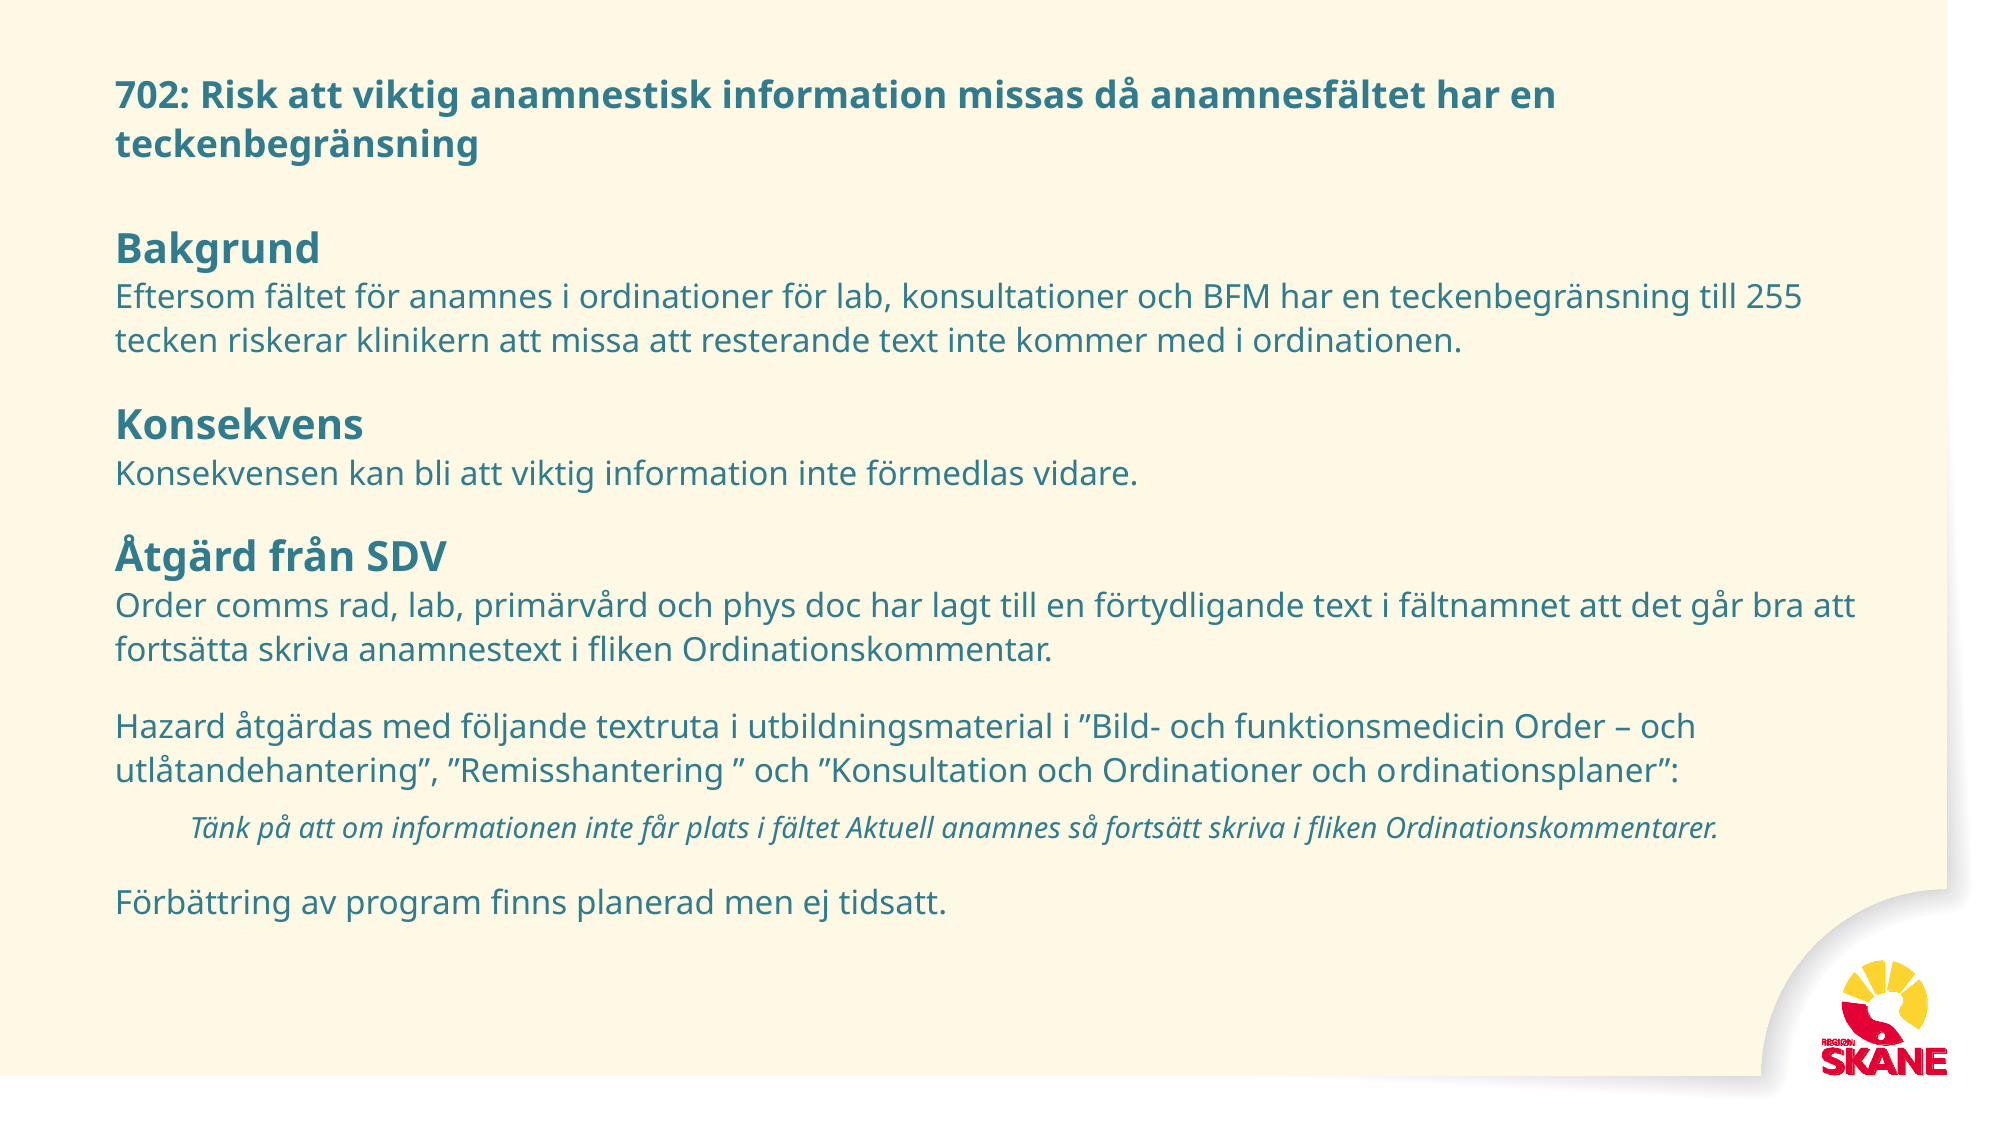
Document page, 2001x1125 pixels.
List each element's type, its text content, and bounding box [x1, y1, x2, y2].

list Bakgrund Eftersom fältet för anamnes i ordinationer för lab, konsultationer och BFM har en teckenbegränsning till 255 tecken riskerar klinikern att missa att resterande text inte kommer med i ordinationen. Konsekvens Konsekvensen kan bli att viktig information inte förmedlas vidare. Åtgärd från SDV Order comms rad, lab, primärvård och phys doc har lagt till en förtydligande text i fältnamnet att det går bra att fortsätta skriva anamnestext i fliken Ordinationskommentar. Hazard åtgärdas med följande textruta i utbildningsmaterial i ”Bild- och funktionsmedicin Order – och utlåtandehantering”, ”Remisshantering ” och ”Konsultation och Ordinationer och o​rdinationsplaner”: Tänk på att om informationen inte får plats i fältet Aktuell anamnes så fortsätt skriva i fliken Ordinationskommentarer. Förbättring av program finns planerad men ej tidsatt. [99, 209, 1900, 1005]
title 702: Risk att viktig anamnestisk information missas då anamnesfältet har en teckenbegränsning [99, 58, 1900, 182]
picture [0, 0, 2001, 1125]
